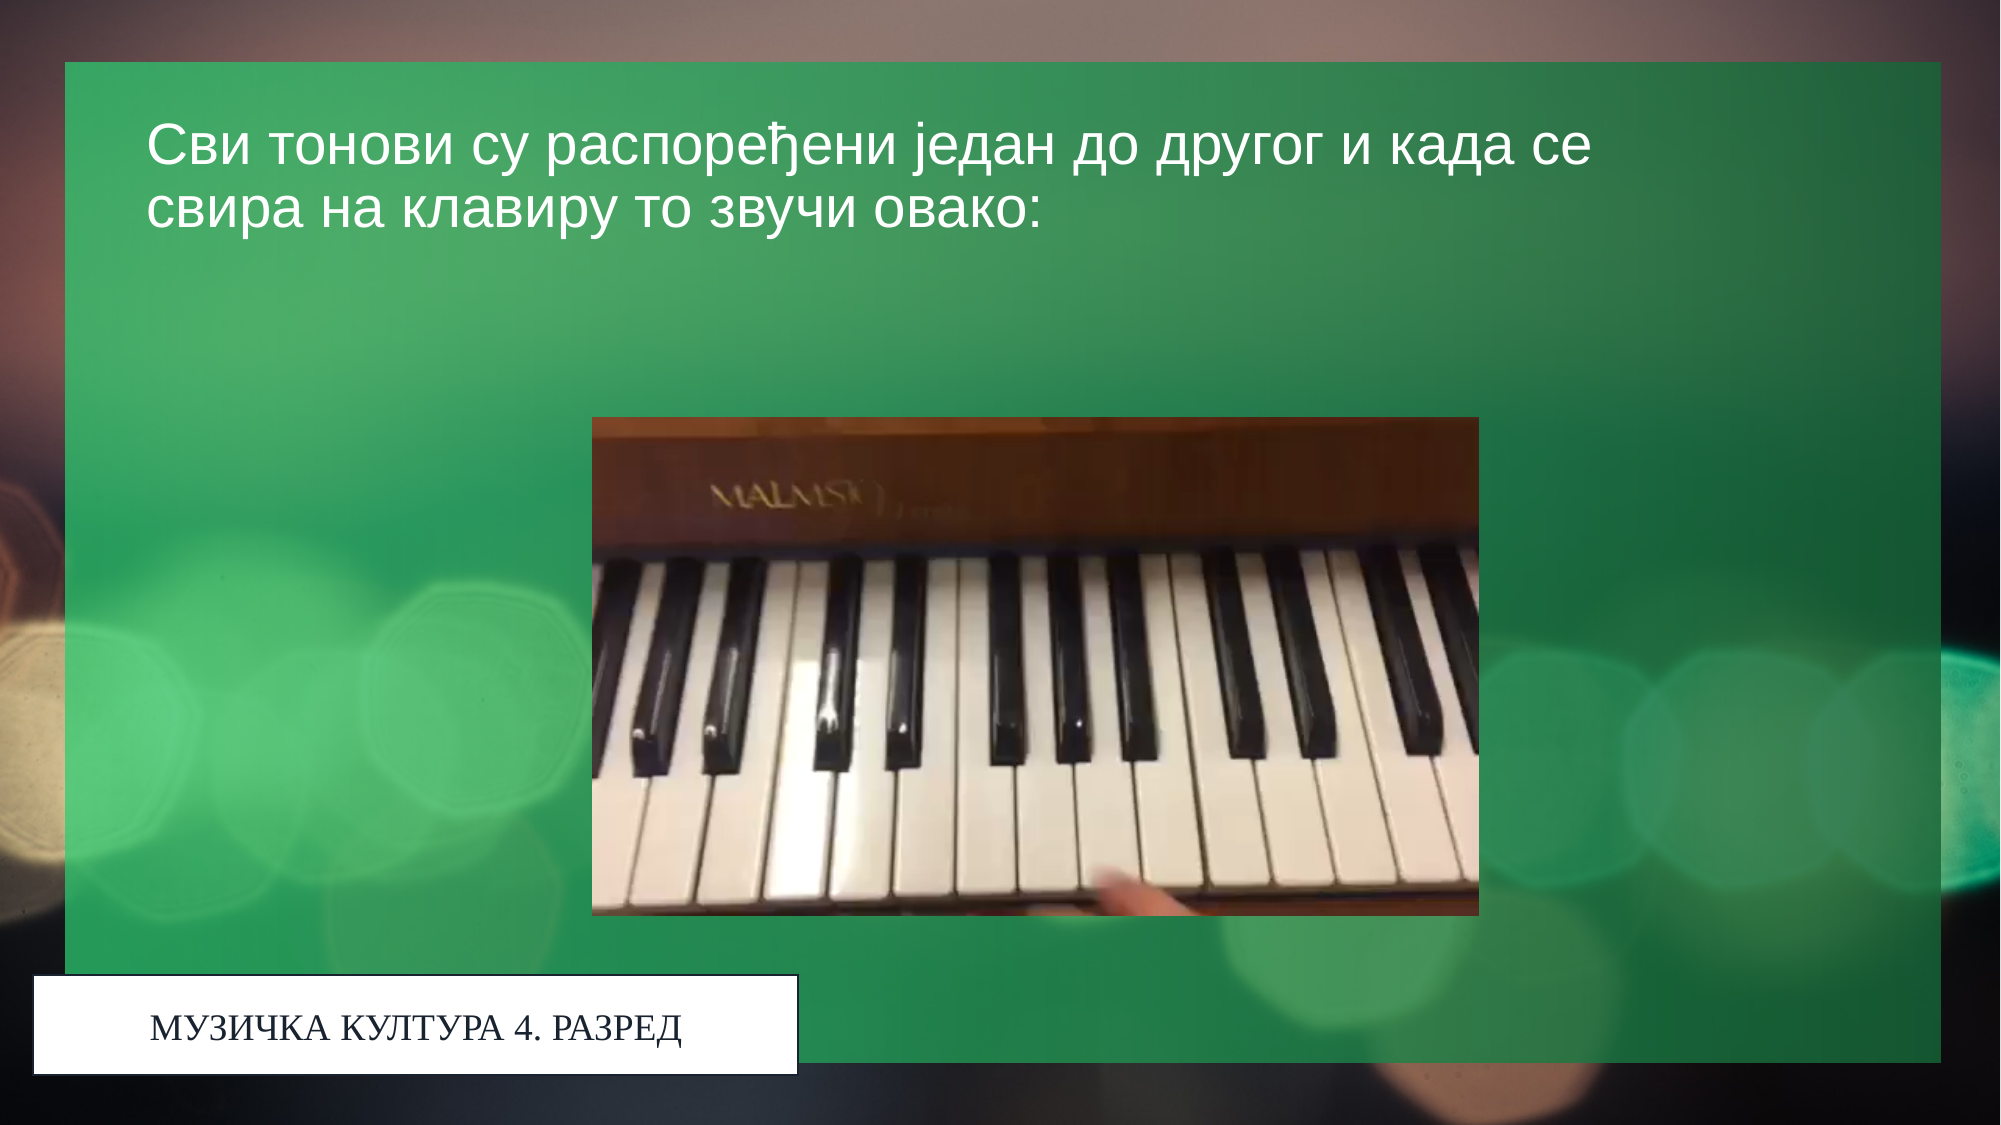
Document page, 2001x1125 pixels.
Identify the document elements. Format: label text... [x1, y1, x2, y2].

picture [0, 0, 2001, 1125]
text_box МУЗИЧКА КУЛТУРА 4. РАЗРЕД [32, 974, 799, 1076]
title Сви тонови су распоређени један до другог и када се свира на клавиру то звучи овако: [94, 163, 1688, 260]
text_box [591, 416, 1480, 917]
